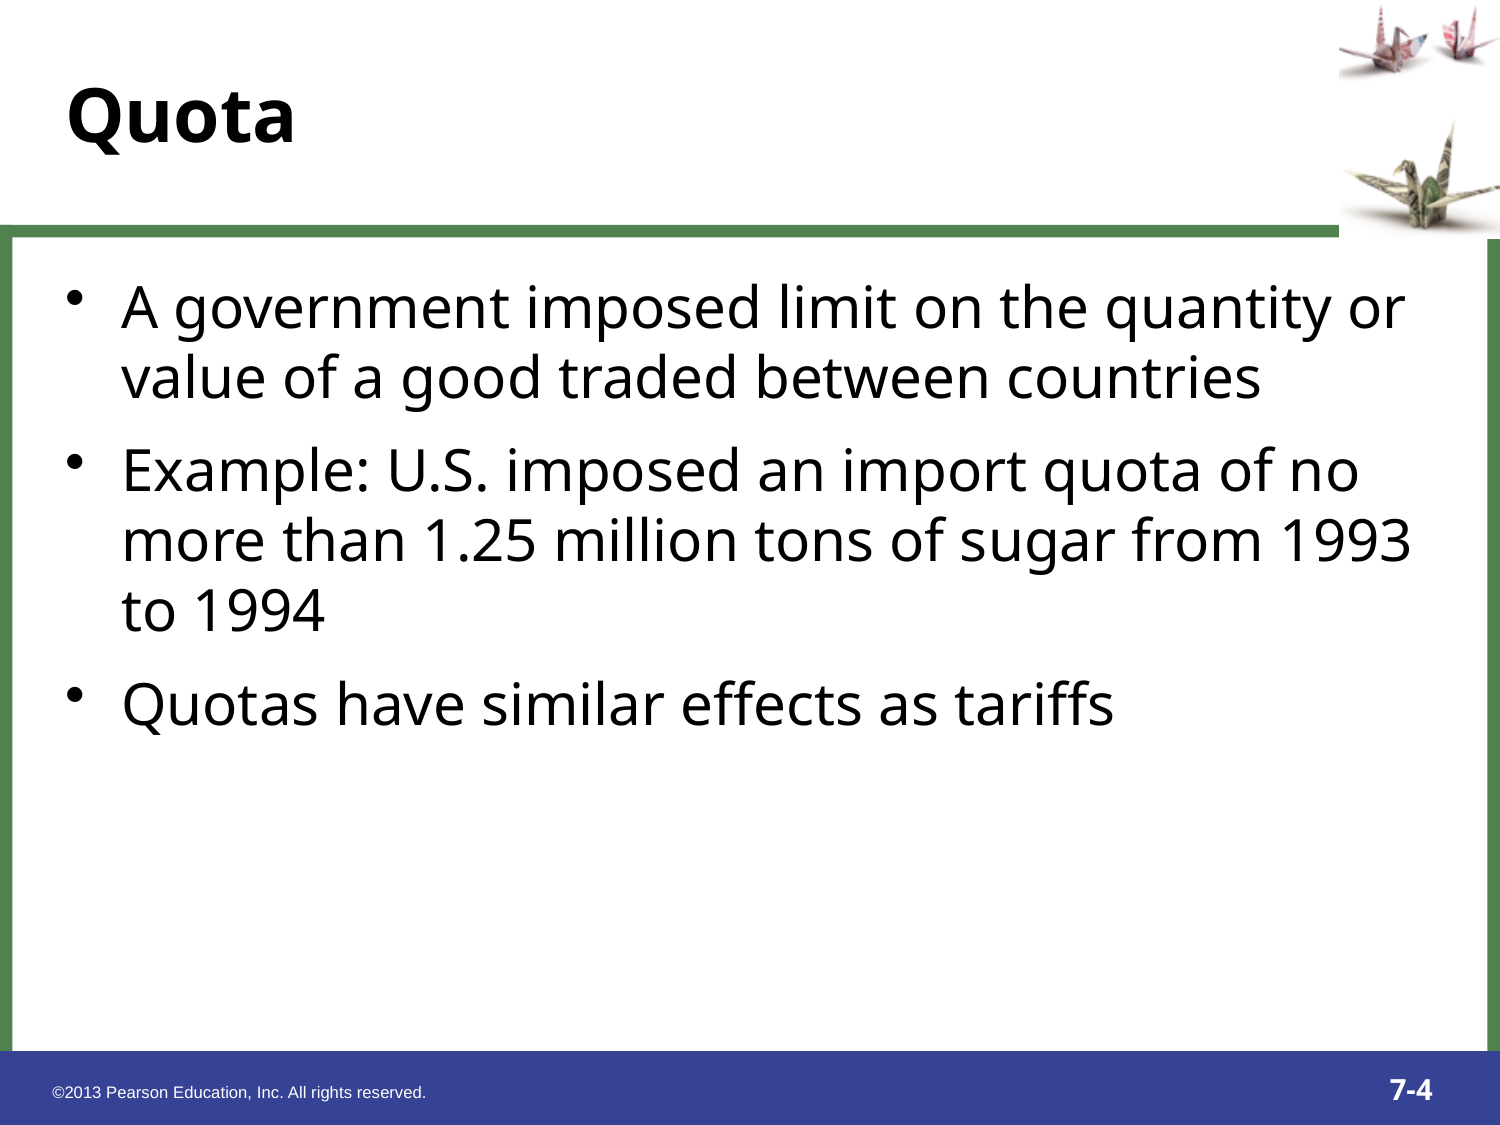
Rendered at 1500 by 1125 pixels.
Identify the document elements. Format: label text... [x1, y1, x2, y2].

list A government imposed limit on the quantity or value of a good traded between countries Example: U.S. imposed an import quota of no more than 1.25 million tons of sugar from 1993 to 1994 Quotas have similar effects as tariffs [50, 262, 1450, 1013]
picture [1339, 0, 1500, 239]
title Quota [50, 0, 1325, 225]
